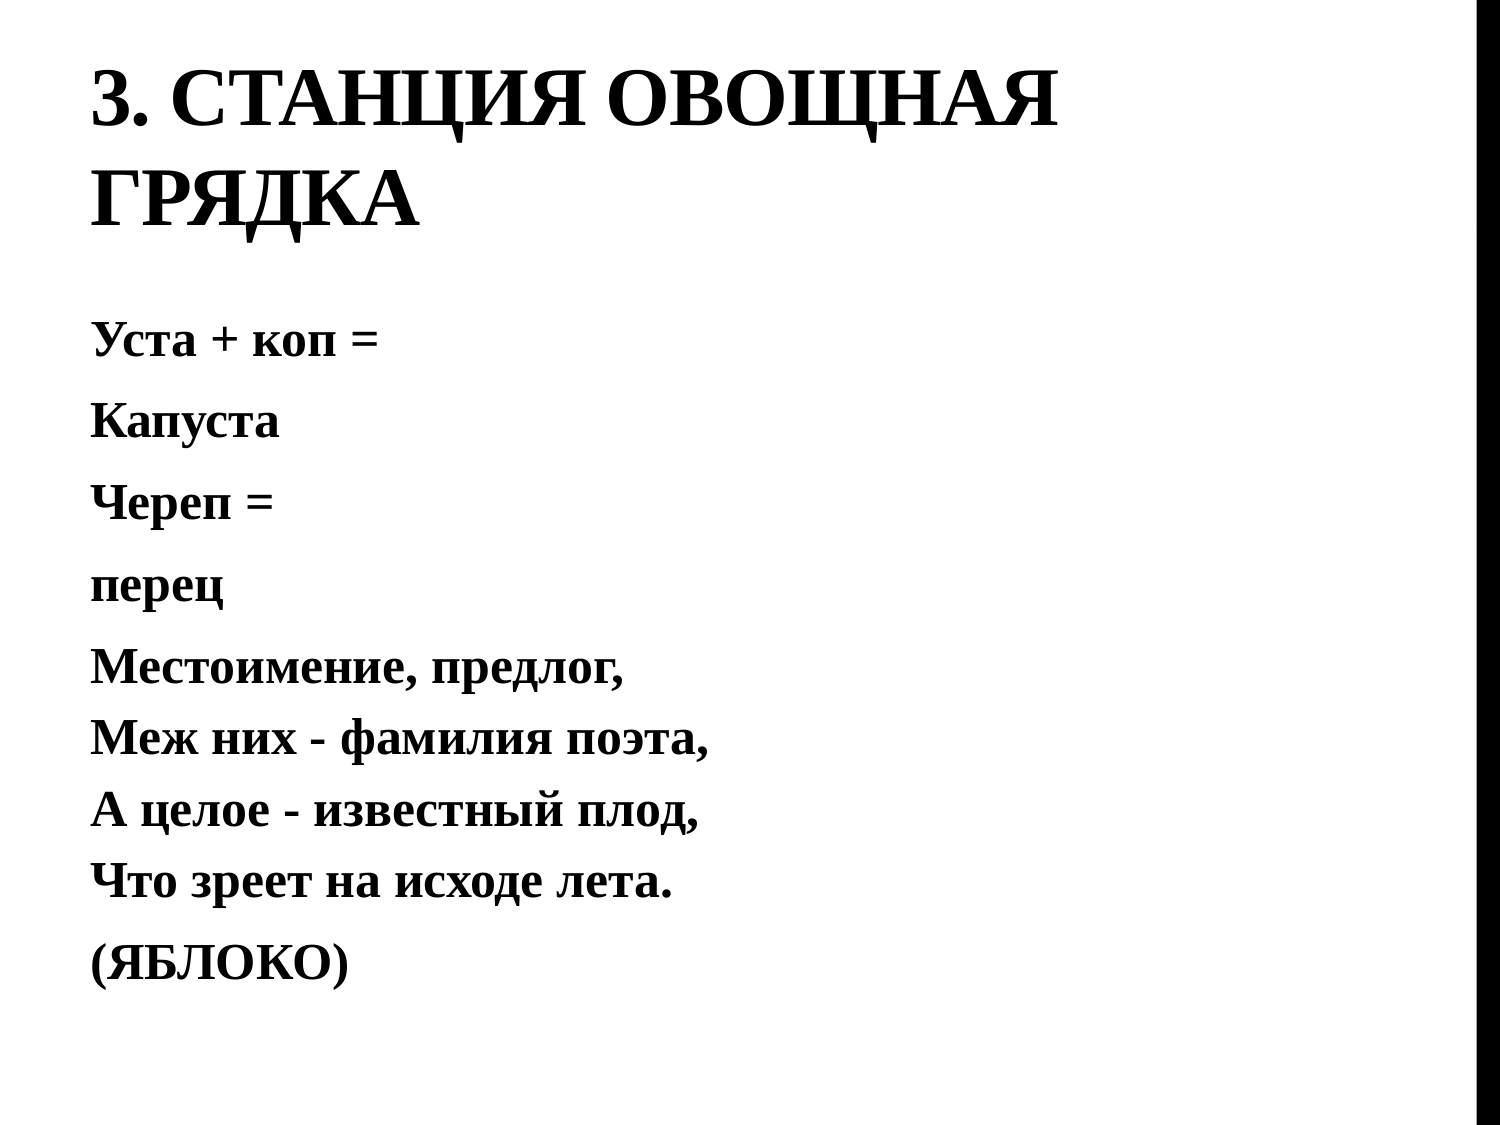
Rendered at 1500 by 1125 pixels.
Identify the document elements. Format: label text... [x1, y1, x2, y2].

list Уста + коп = Капуста Череп = перец Местоимение, предлог, Меж них - фамилия поэта, А целое - известный плод, Что зреет на исходе лета. (ЯБЛОКО) [75, 287, 1325, 1005]
title 3. Станция овощная грядка [75, 25, 1400, 250]
